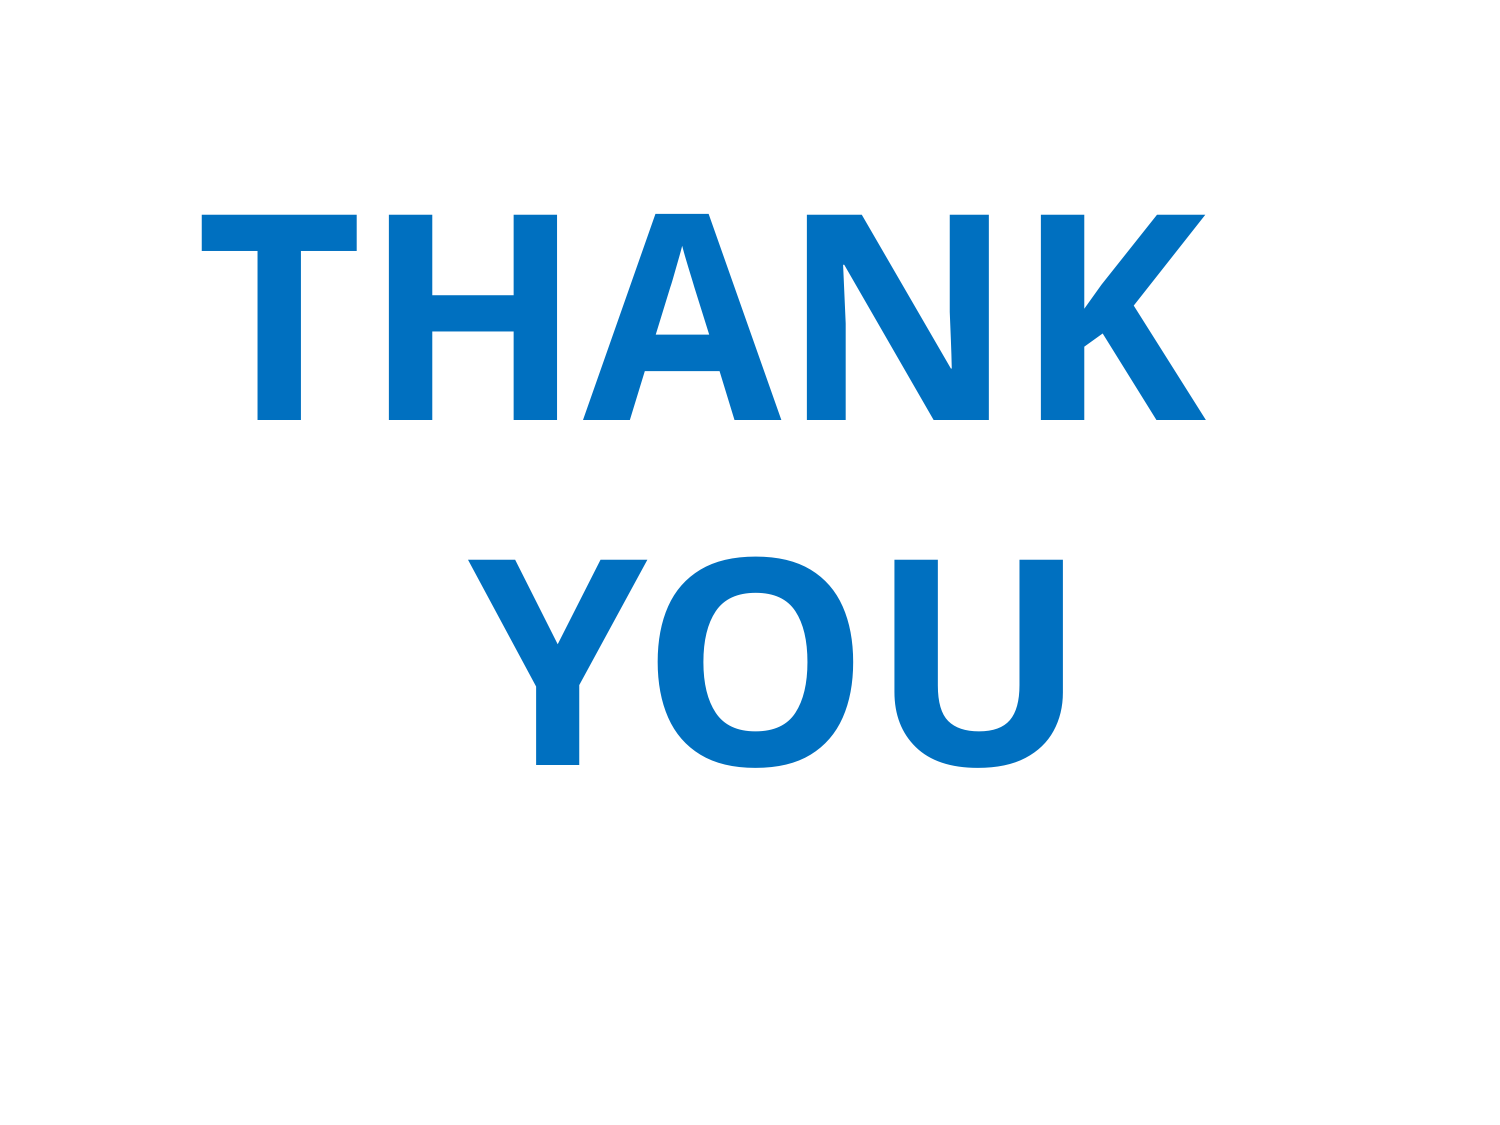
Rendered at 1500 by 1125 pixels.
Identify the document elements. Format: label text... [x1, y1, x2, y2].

list THANK YOU [75, 125, 1425, 1005]
